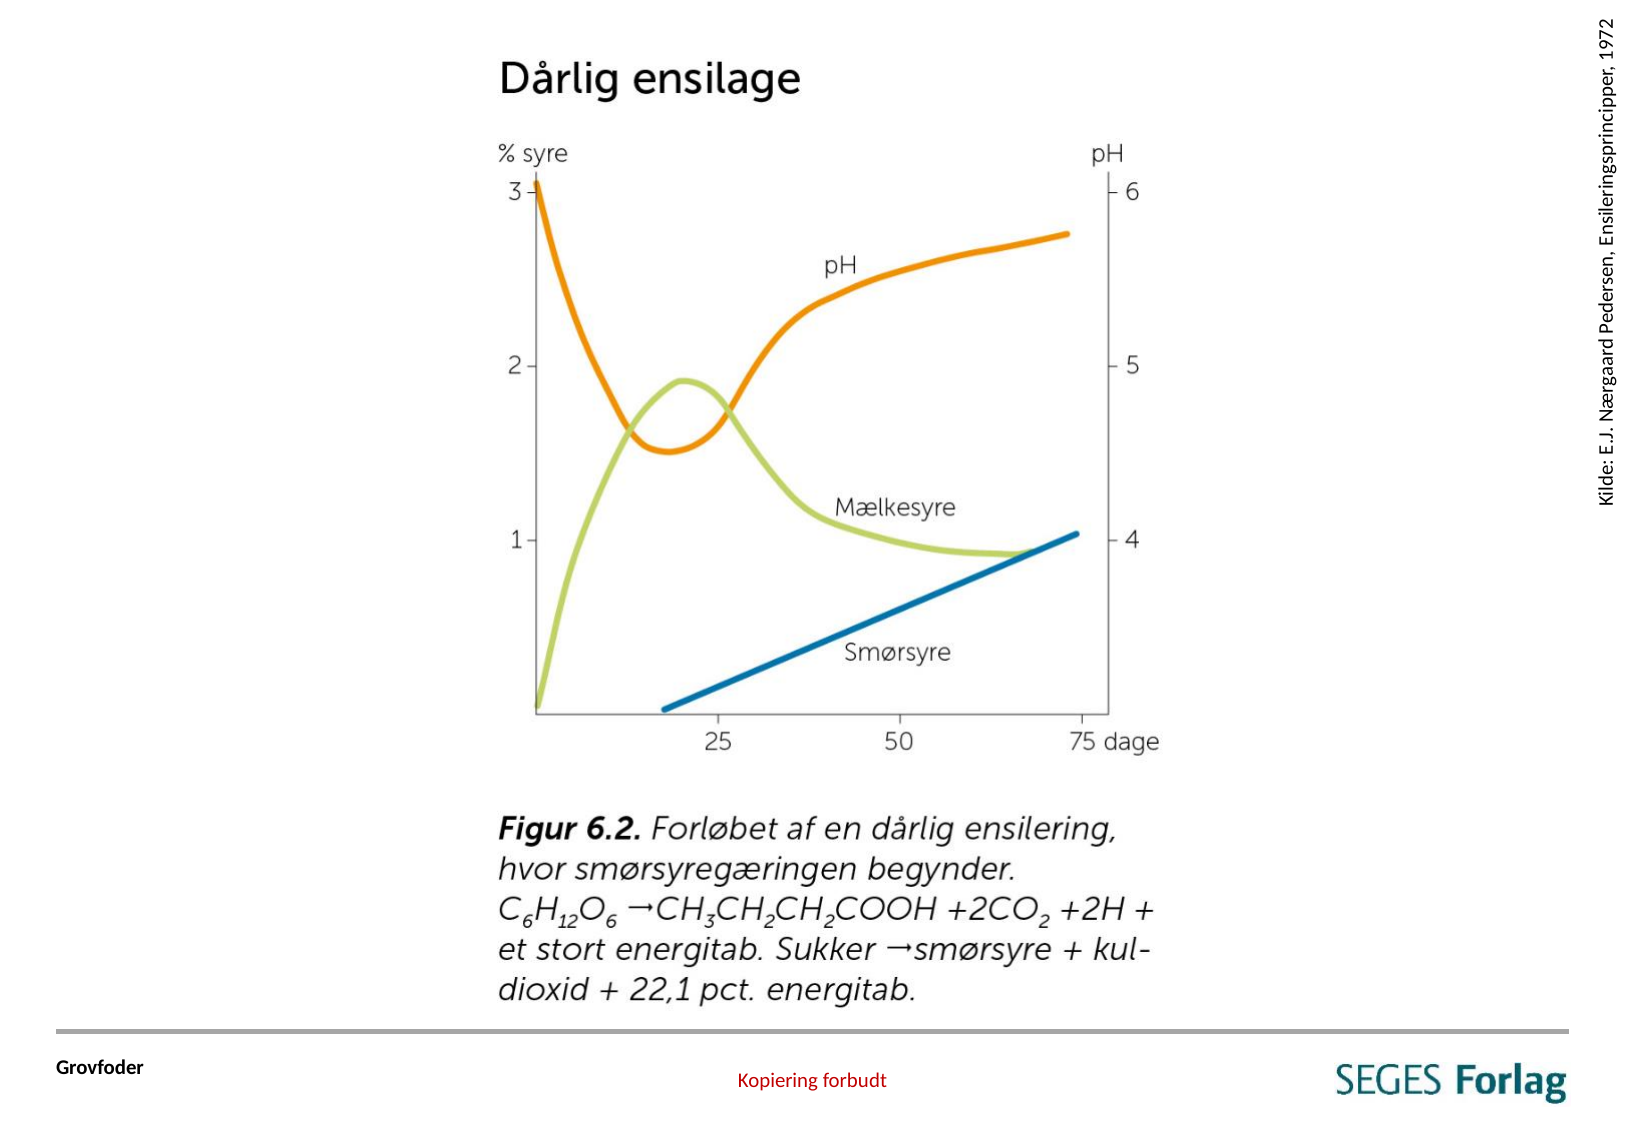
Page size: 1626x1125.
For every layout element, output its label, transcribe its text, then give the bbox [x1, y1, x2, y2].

picture [1334, 1062, 1571, 1107]
text_box Kilde: E.J. Nærgaard Pedersen, Ensileringsprincipper, 1972 [1584, 4, 1625, 522]
picture [481, 42, 1180, 1019]
